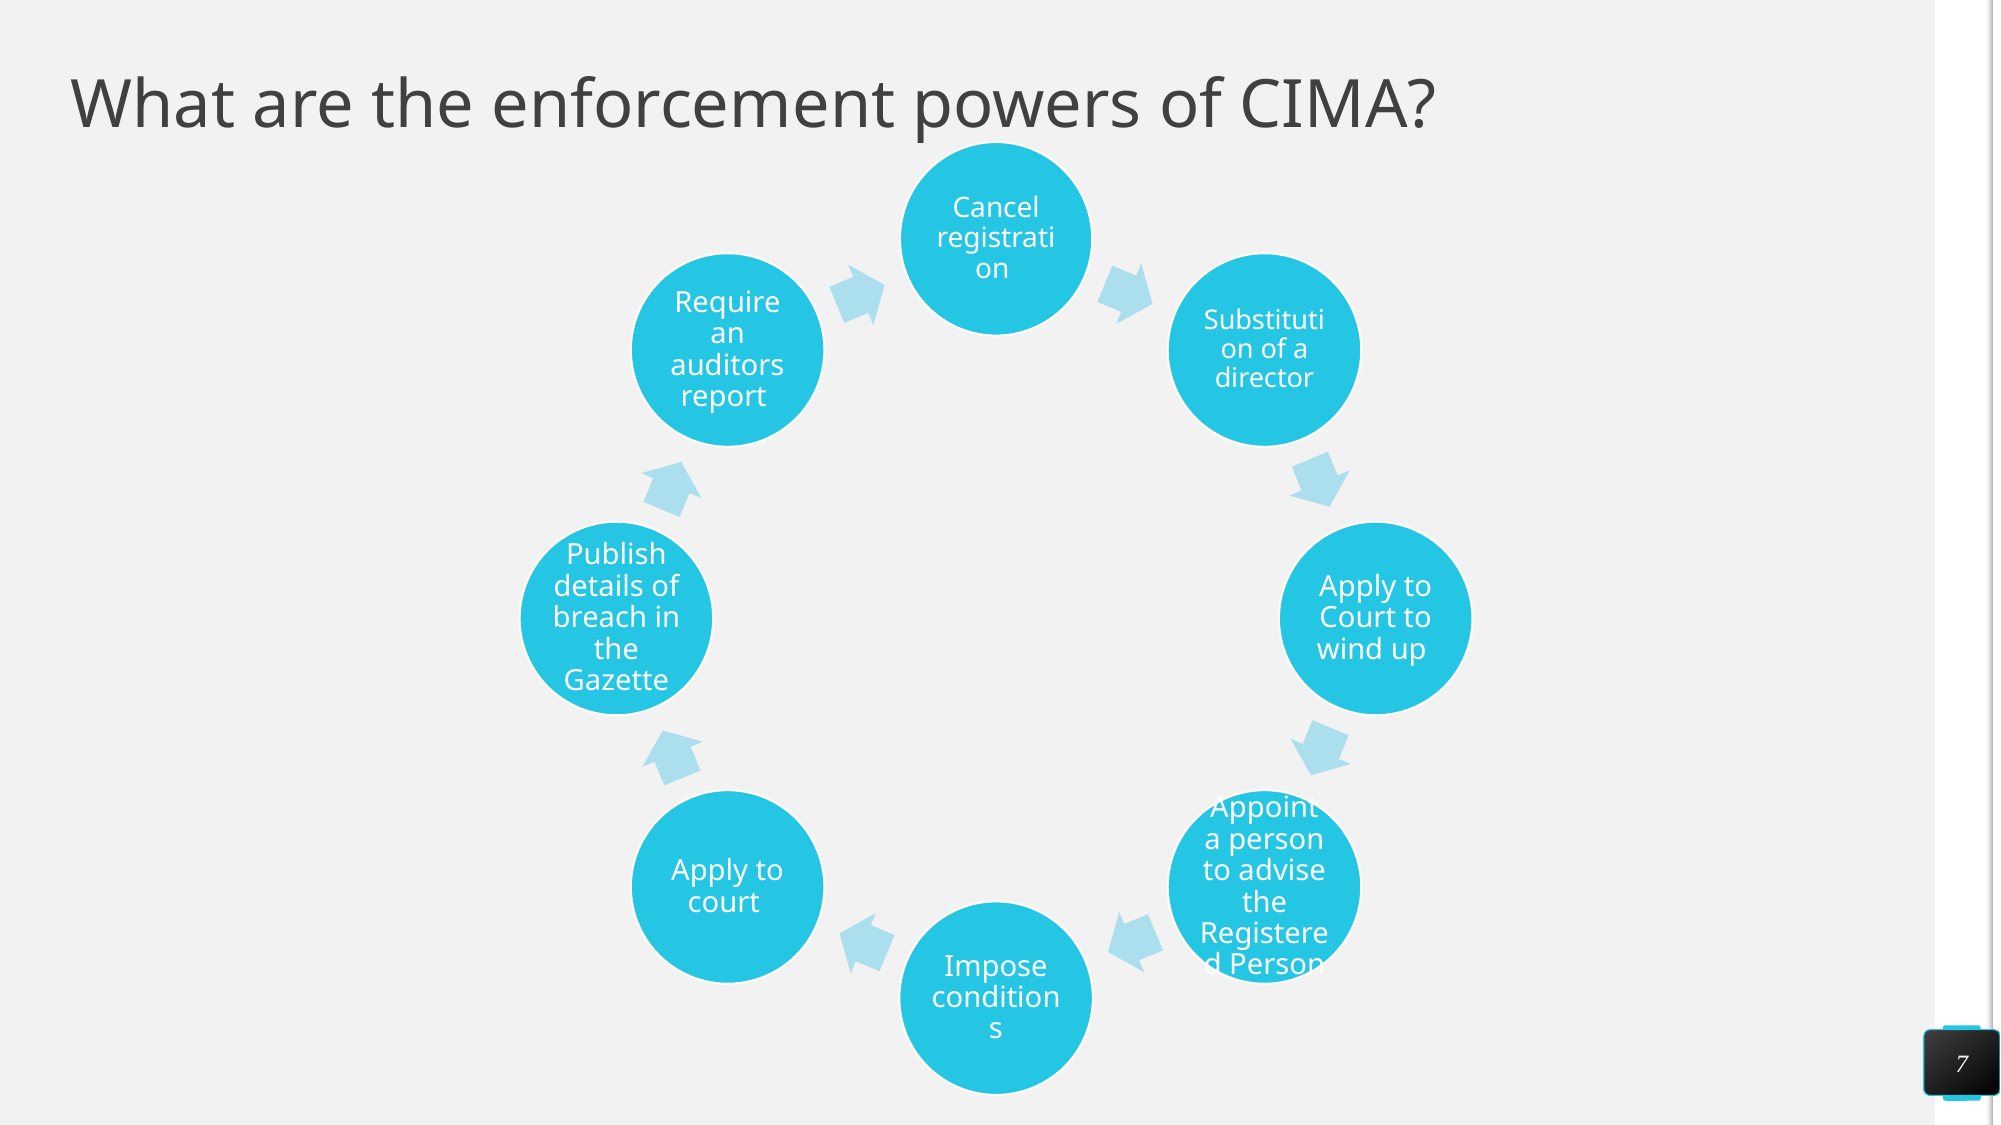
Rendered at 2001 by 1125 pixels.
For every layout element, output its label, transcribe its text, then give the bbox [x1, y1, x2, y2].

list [327, 141, 1665, 1096]
title What are the enforcement powers of CIMA? [70, 70, 1932, 142]
slide_number 7 [1923, 1029, 2000, 1096]
